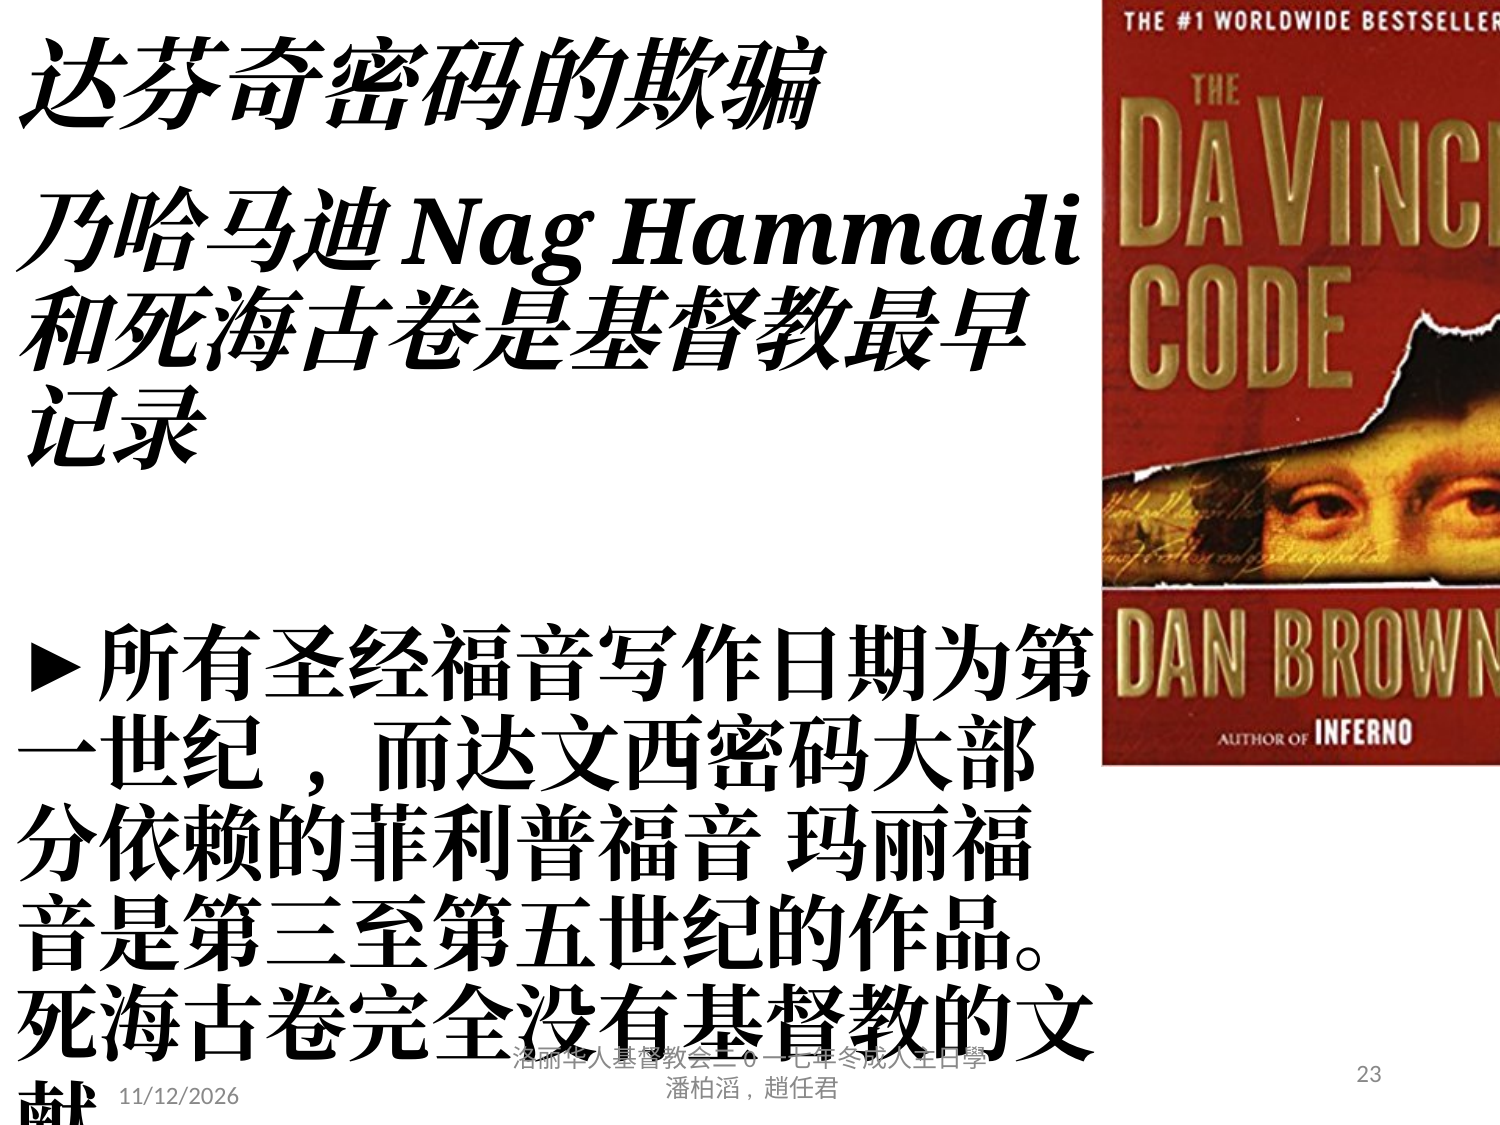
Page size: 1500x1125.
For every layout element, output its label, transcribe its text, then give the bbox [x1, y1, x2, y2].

slide_number 23 [1059, 1042, 1397, 1103]
title 达芬奇密码的欺骗 [0, 0, 1100, 177]
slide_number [103, 1065, 441, 1125]
list 乃哈马迪Nag Hammadi和死海古卷是基督教最早记录 所有圣经福音写作日期为第一世纪 , 而达文西密码大部分依赖的菲利普福音 玛丽福音是第三至第五世纪的作品。死海古卷完全没有基督教的文献. [0, 177, 1121, 1125]
picture [1100, 0, 1500, 767]
footer 洛丽华人基督教会二0一七年冬成人主日學 潘柏滔, 趙任君 [496, 1042, 1004, 1103]
